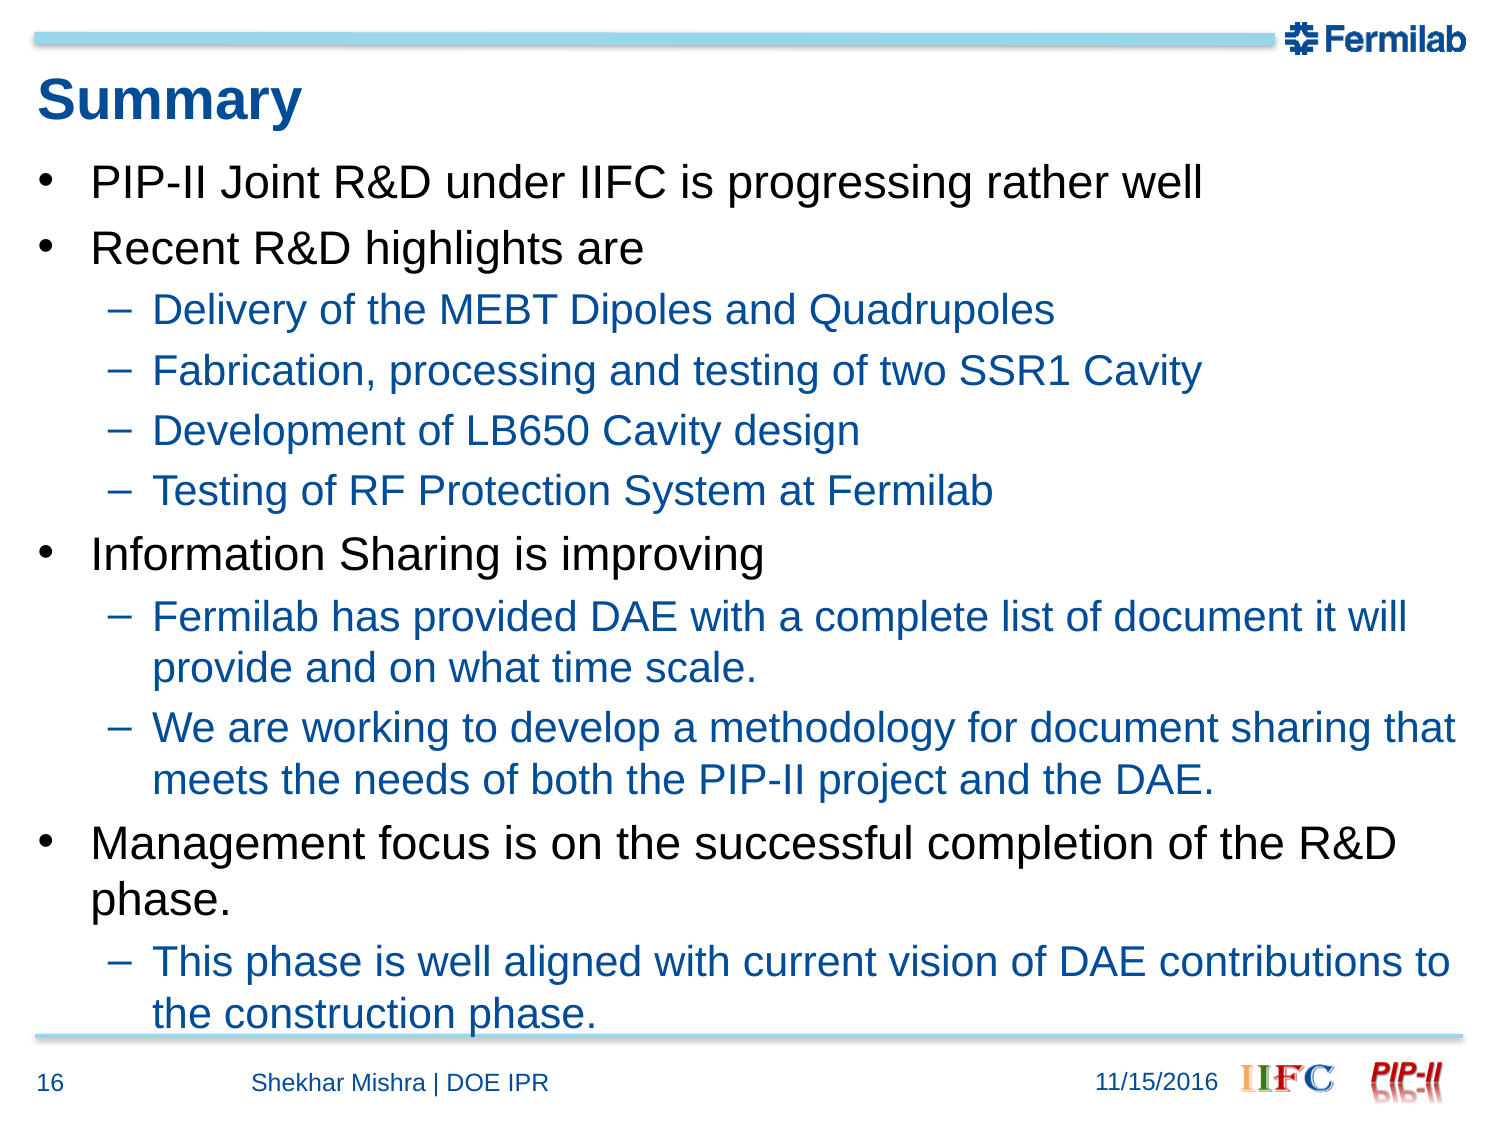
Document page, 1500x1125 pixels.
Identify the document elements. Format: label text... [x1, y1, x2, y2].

picture [1352, 1046, 1477, 1115]
slide_number 16 [36, 1066, 105, 1106]
picture [1229, 1053, 1342, 1104]
list PIP-II Joint R&D under IIFC is progressing rather well Recent R&D highlights are Delivery of the MEBT Dipoles and Quadrupoles Fabrication, processing and testing of two SSR1 Cavity Development of LB650 Cavity design Testing of RF Protection System at Fermilab Information Sharing is improving Fermilab has provided DAE with a complete list of document it will provide and on what time scale. We are working to develop a methodology for document sharing that meets the needs of both the PIP-II project and the DAE. Management focus is on the successful completion of the R&D phase. This phase is well aligned with current vision of DAE contributions to the construction phase. [37, 151, 1461, 1042]
picture [1285, 22, 1466, 55]
title Summary [37, 61, 1463, 132]
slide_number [1095, 1065, 1226, 1106]
footer Shekhar Mishra | DOE IPR [251, 1066, 689, 1107]
